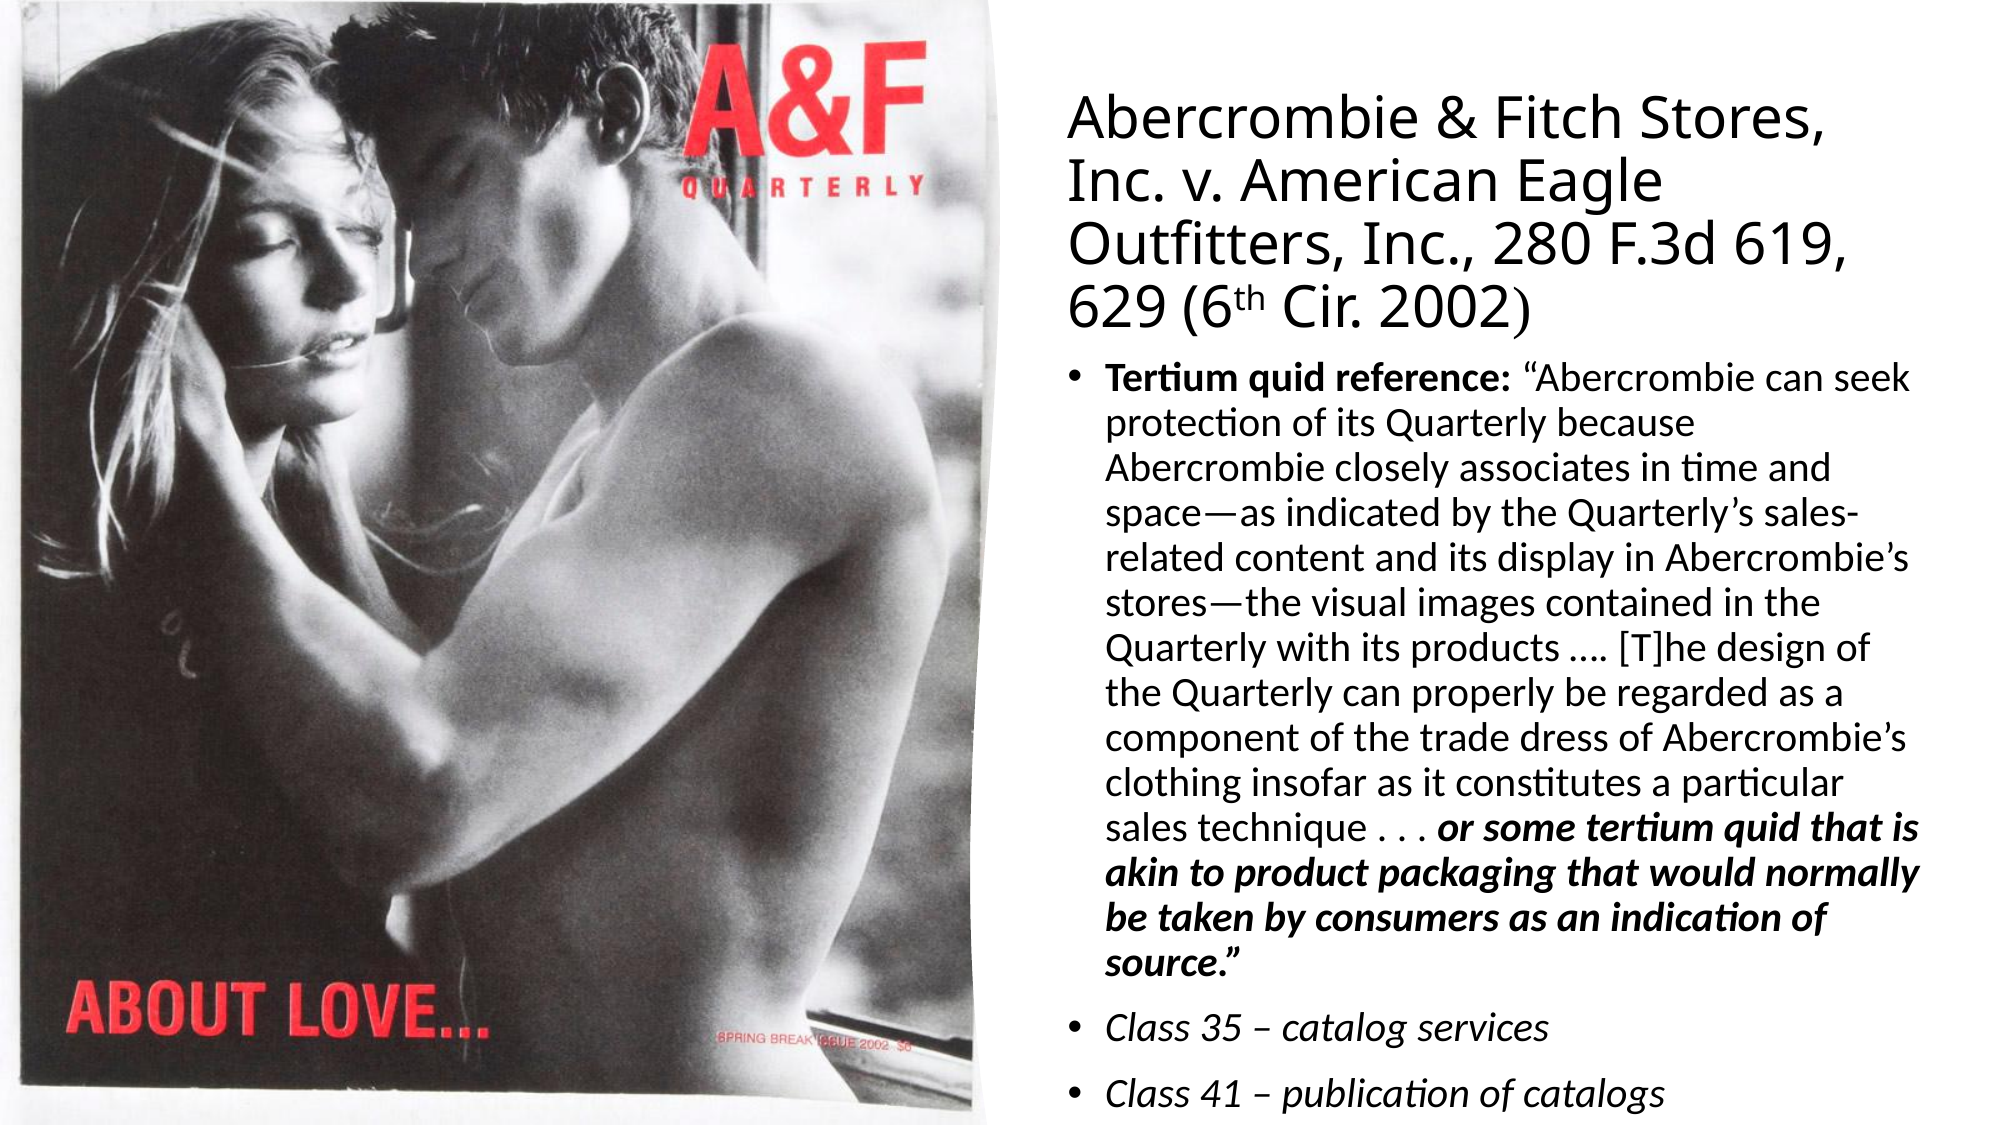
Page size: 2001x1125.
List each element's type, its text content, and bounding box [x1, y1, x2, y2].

title Abercrombie & Fitch Stores, Inc. v. American Eagle Outfitters, Inc., 280 F.3d 619, 629 (6th Cir. 2002) [1052, 80, 1921, 347]
picture [0, 0, 1000, 1125]
list Tertium quid reference: “Abercrombie can seek protection of its Quarterly because Abercrombie closely associates in time and space—as indicated by the Quarterly’s sales-related content and its display in Abercrombie’s stores—the visual images contained in the Quarterly with its products …. [T]he design of the Quarterly can properly be regarded as a component of the trade dress of Abercrombie’s clothing insofar as it constitutes a particular sales technique . . . or some tertium quid that is akin to product packaging that would normally be taken by consumers as an indication of source.” Class 35 – catalog services Class 41 – publication of catalogs [1052, 347, 1940, 1094]
